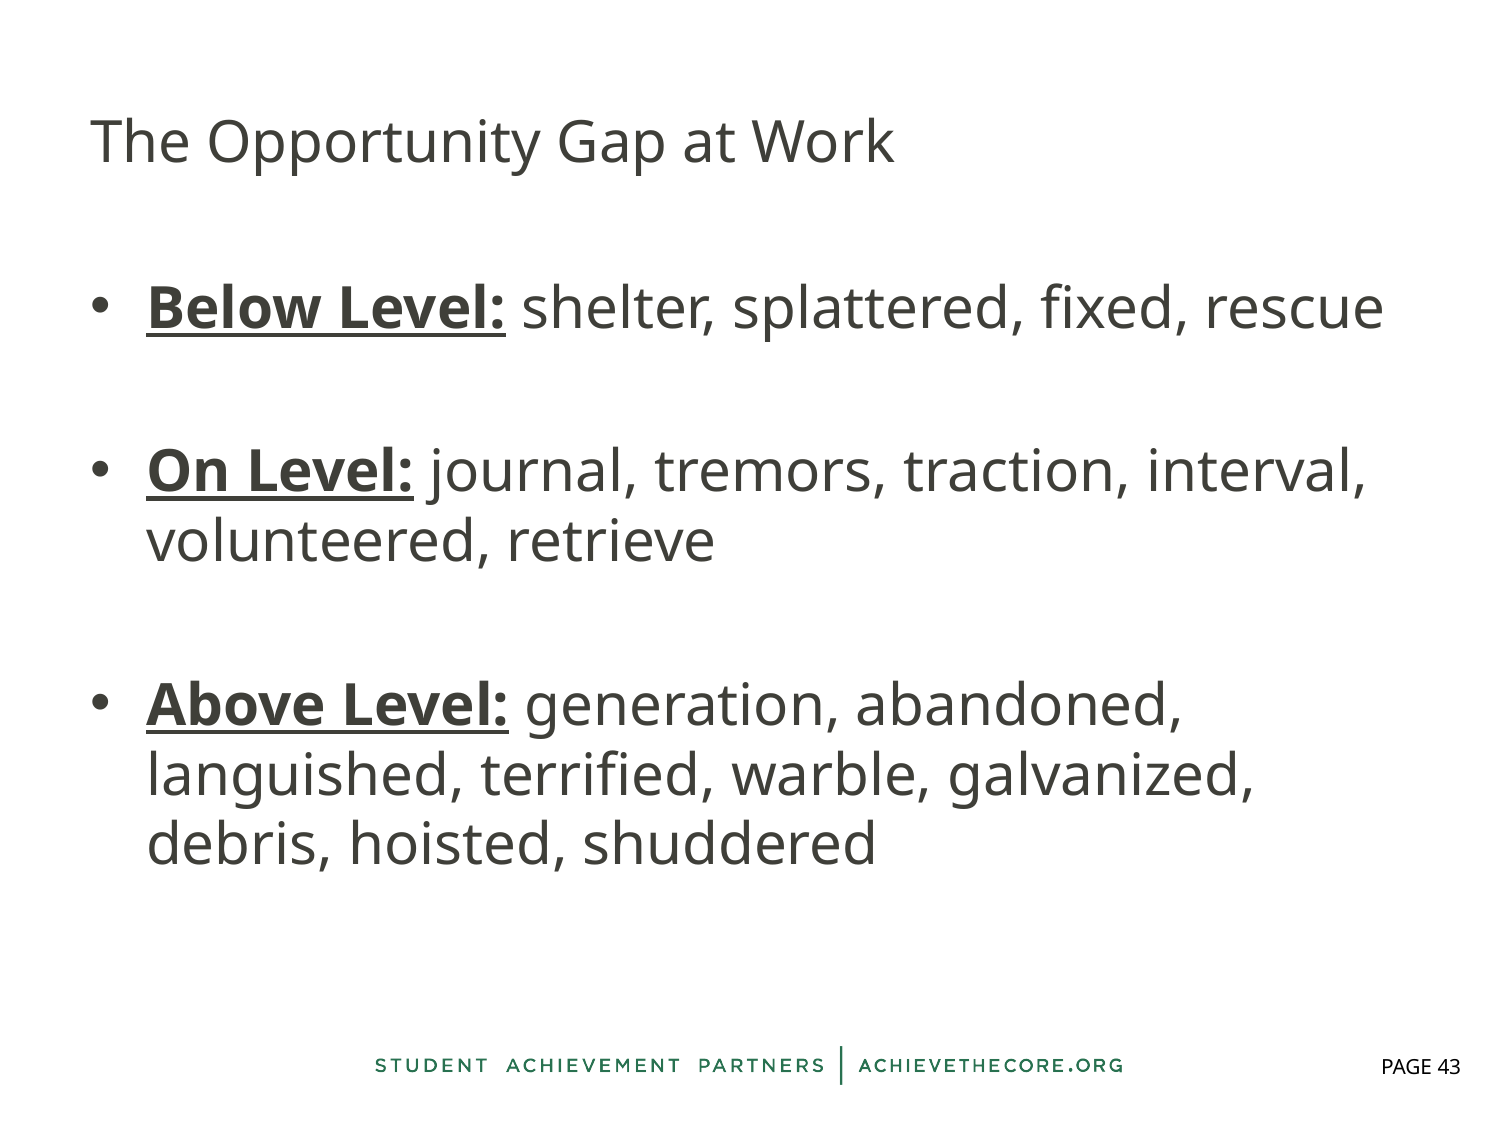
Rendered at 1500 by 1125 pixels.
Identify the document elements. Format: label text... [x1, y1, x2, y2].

list Below Level: shelter, splattered, fixed, rescue On Level: journal, tremors, traction, interval, volunteered, retrieve Above Level: generation, abandoned, languished, terrified, warble, galvanized, debris, hoisted, shuddered [75, 262, 1425, 1005]
title The Opportunity Gap at Work [75, 45, 1425, 233]
picture [375, 1046, 1122, 1085]
